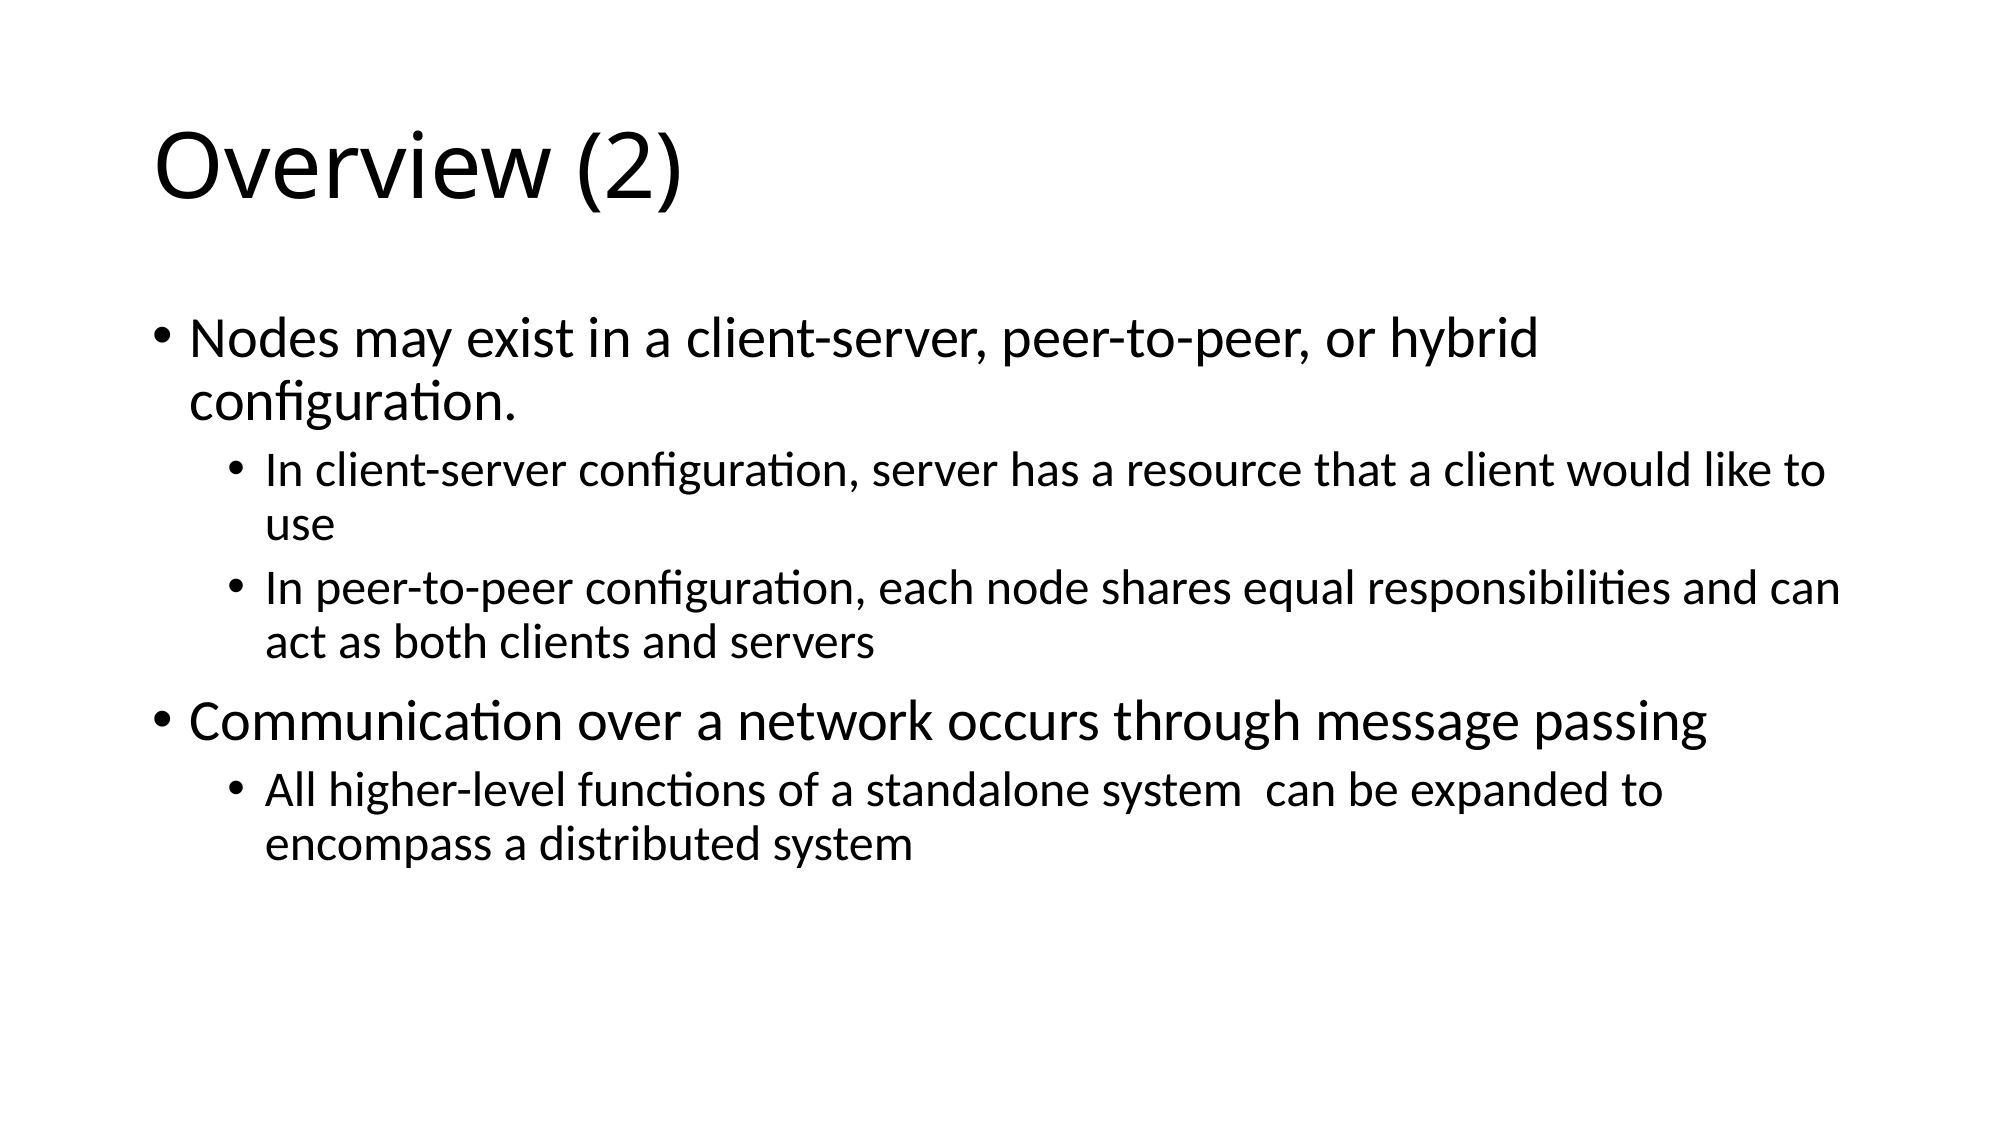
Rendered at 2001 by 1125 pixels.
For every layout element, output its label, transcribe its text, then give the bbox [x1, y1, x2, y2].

list Nodes may exist in a client-server, peer-to-peer, or hybrid configuration. In client-server configuration, server has a resource that a client would like to use In peer-to-peer configuration, each node shares equal responsibilities and can act as both clients and servers Communication over a network occurs through message passing All higher-level functions of a standalone system can be expanded to encompass a distributed system [137, 299, 1863, 1014]
title Overview (2) [137, 59, 1863, 278]
